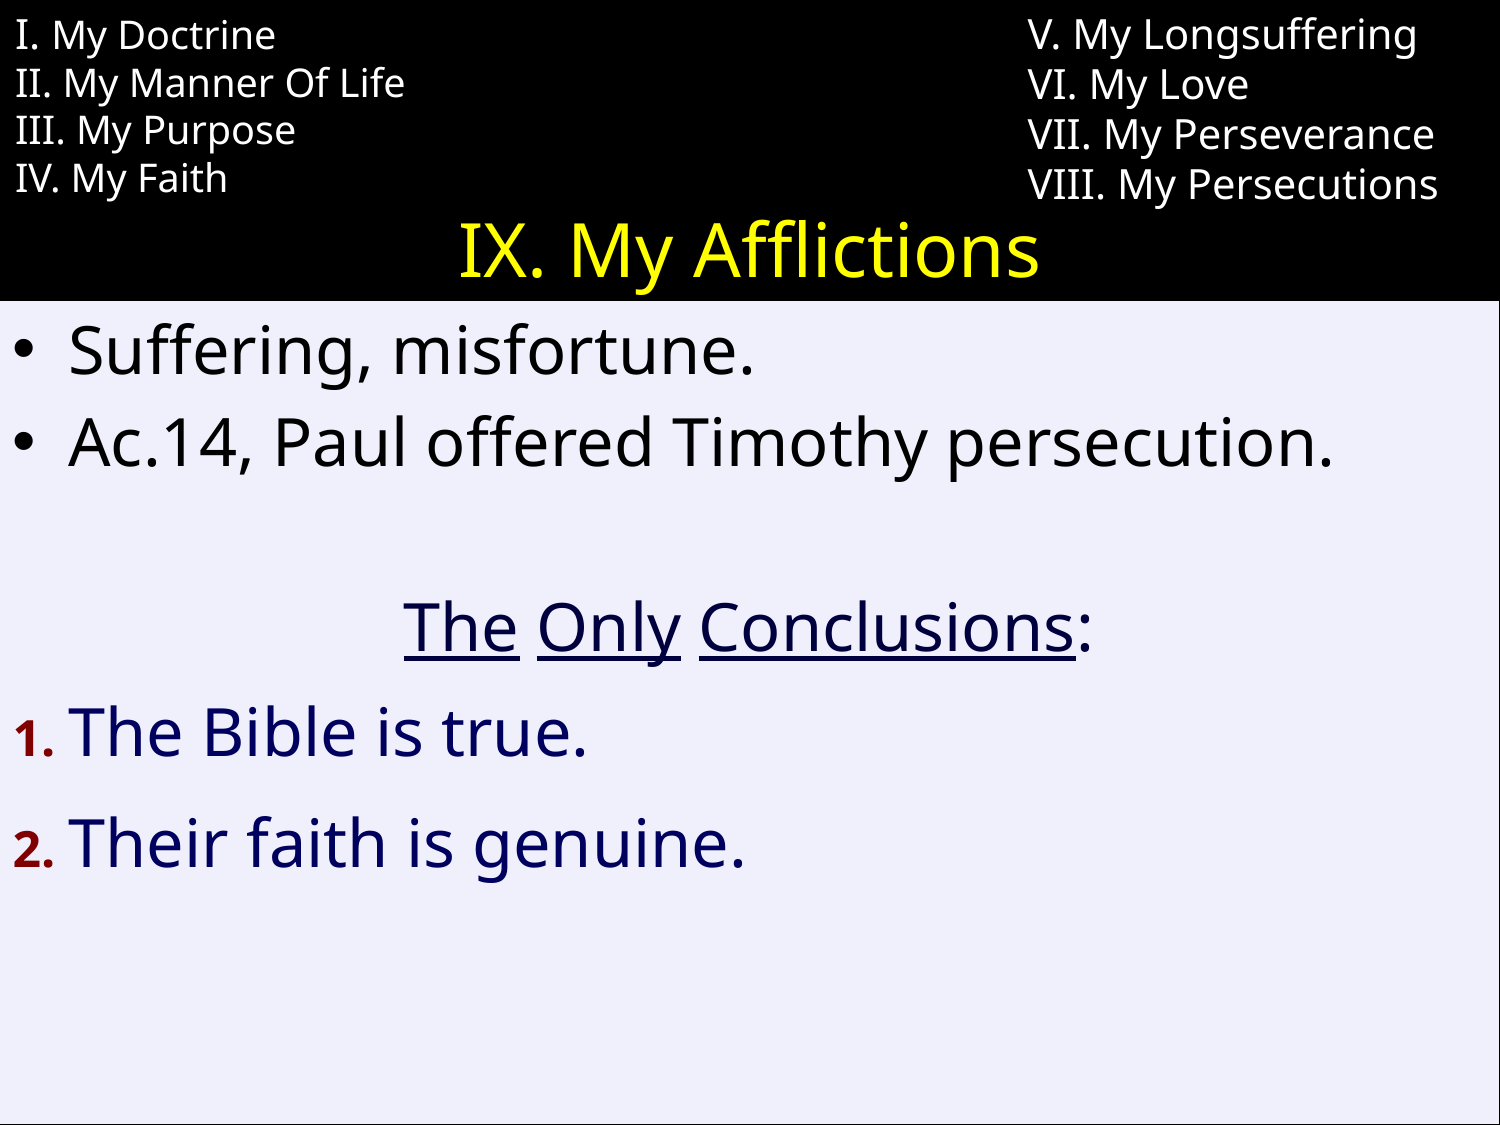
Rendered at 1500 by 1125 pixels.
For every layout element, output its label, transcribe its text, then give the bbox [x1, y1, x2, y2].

text_box V. My Longsuffering VI. My Love VII. My Perseverance VIII. My Persecutions [1012, 0, 1500, 213]
text_box Suffering, misfortune. Ac.14, Paul offered Timothy persecution. The Only Conclusions: 1. The Bible is true. 2. Their faith is genuine. [0, 299, 1500, 1125]
text_box I. My Doctrine II. My Manner Of Life III. My Purpose IV. My Faith [0, 0, 488, 213]
title IX. My Afflictions [0, 0, 1500, 299]
